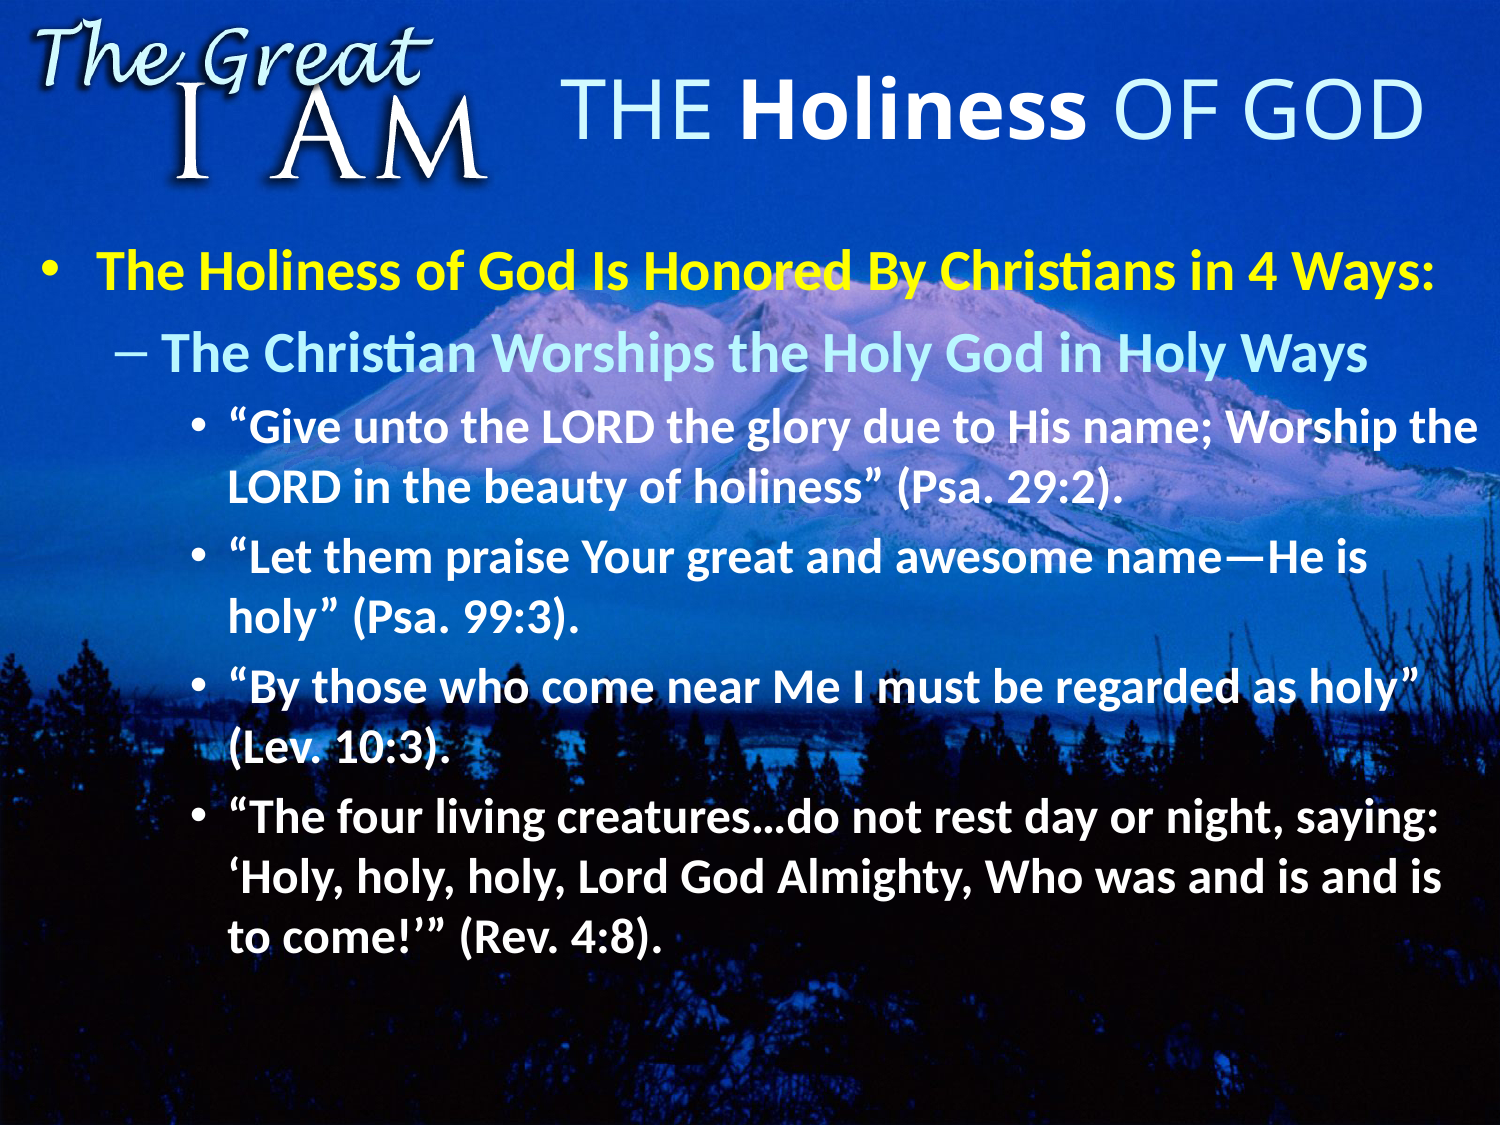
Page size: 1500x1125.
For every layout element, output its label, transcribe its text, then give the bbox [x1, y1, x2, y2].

picture [0, 0, 1500, 1125]
title The Holiness of God [487, 12, 1500, 200]
list The Holiness of God Is Honored By Christians in 4 Ways: The Christian Worships the Holy God in Holy Ways “Give unto the LORD the glory due to His name; Worship the LORD in the beauty of holiness” (Psa. 29:2). “Let them praise Your great and awesome name—He is holy” (Psa. 99:3). “By those who come near Me I must be regarded as holy” (Lev. 10:3). “The four living creatures…do not rest day or night, saying: ‘Holy, holy, holy, Lord God Almighty, Who was and is and is to come!’” (Rev. 4:8). [24, 224, 1500, 1100]
